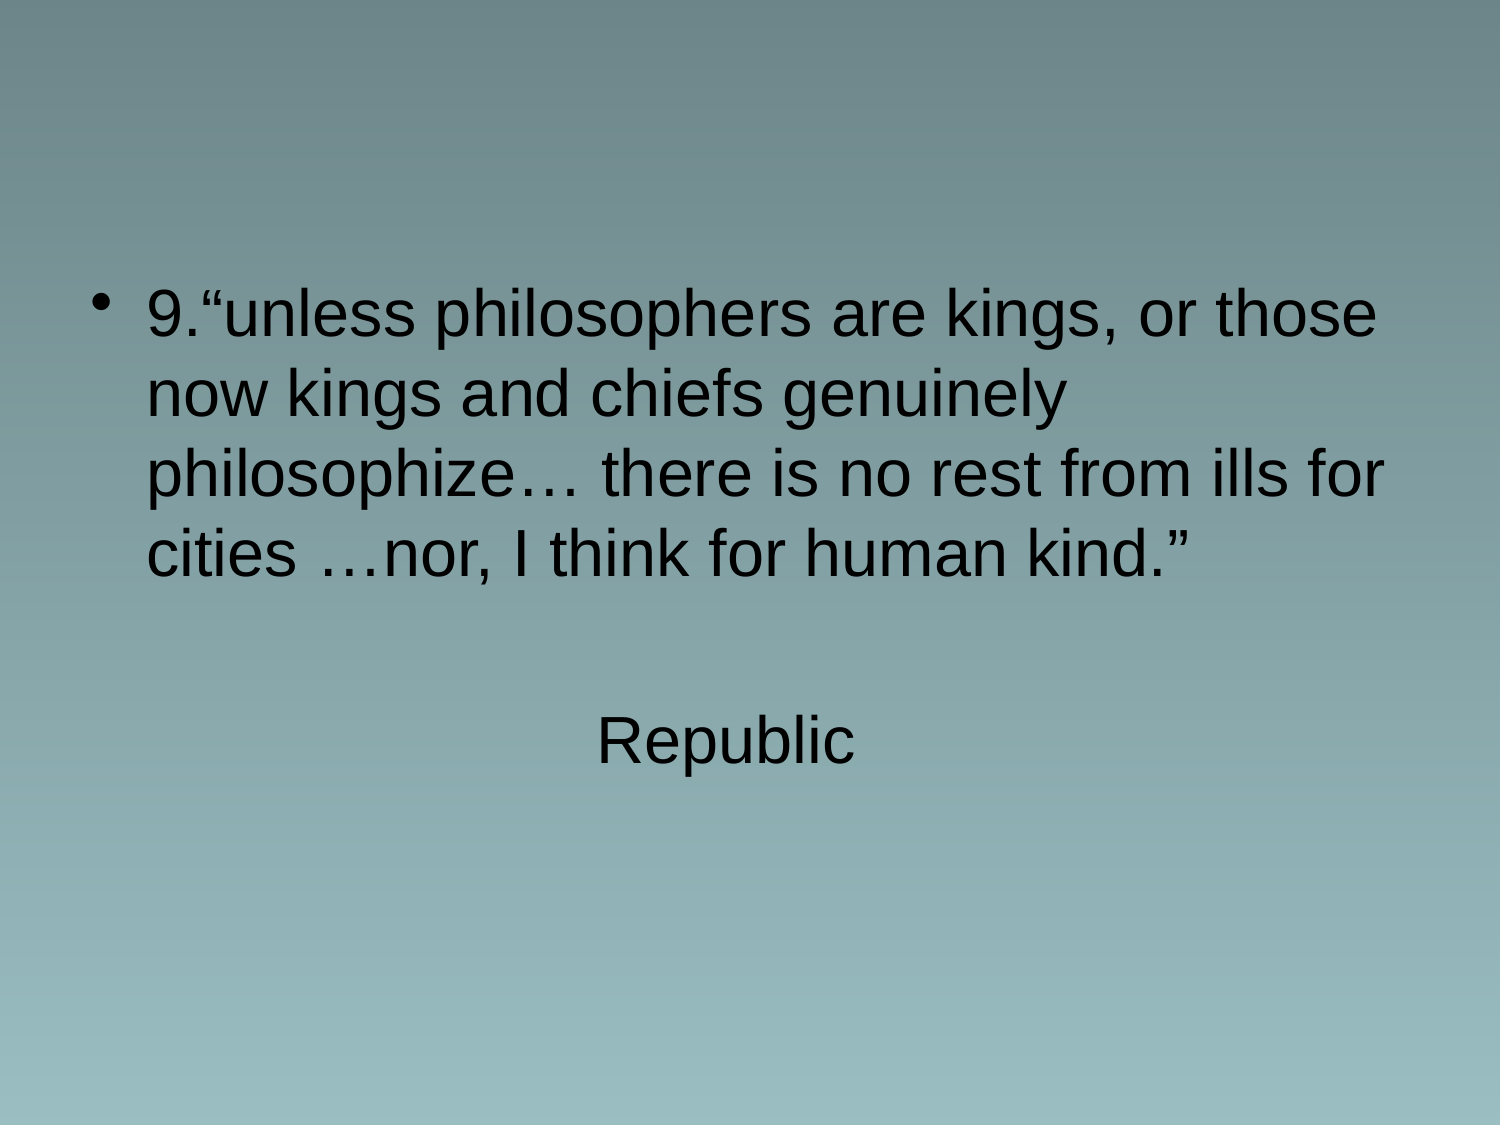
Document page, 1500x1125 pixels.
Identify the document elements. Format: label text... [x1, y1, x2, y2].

list 9.“unless philosophers are kings, or those now kings and chiefs genuinely philosophize… there is no rest from ills for cities …nor, I think for human kind.” Republic [74, 262, 1426, 1006]
